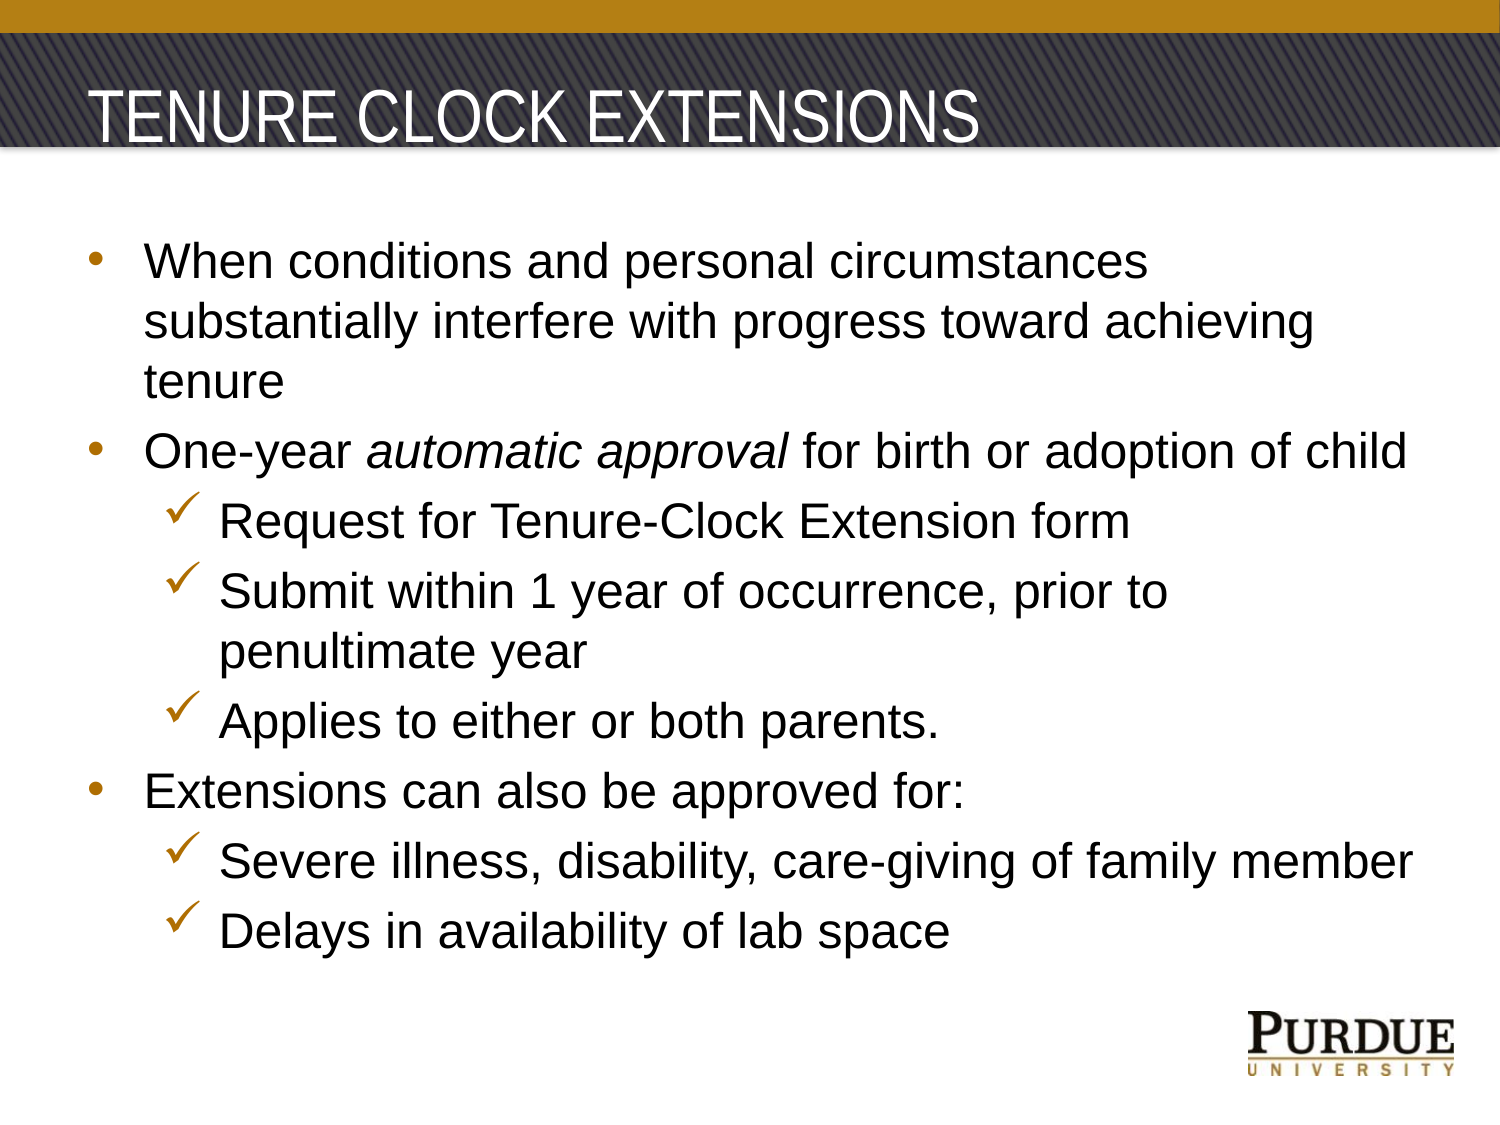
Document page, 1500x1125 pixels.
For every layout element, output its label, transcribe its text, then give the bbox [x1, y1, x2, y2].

list When conditions and personal circumstances substantially interfere with progress toward achieving tenure One-year automatic approval for birth or adoption of child Request for Tenure-Clock Extension form Submit within 1 year of occurrence, prior to penultimate year Applies to either or both parents. Extensions can also be approved for: Severe illness, disability, care-giving of family member Delays in availability of lab space [72, 220, 1437, 1089]
title TENURE CLOCK EXTENSIONS [72, 0, 1500, 166]
picture [1437, 1011, 1454, 1076]
